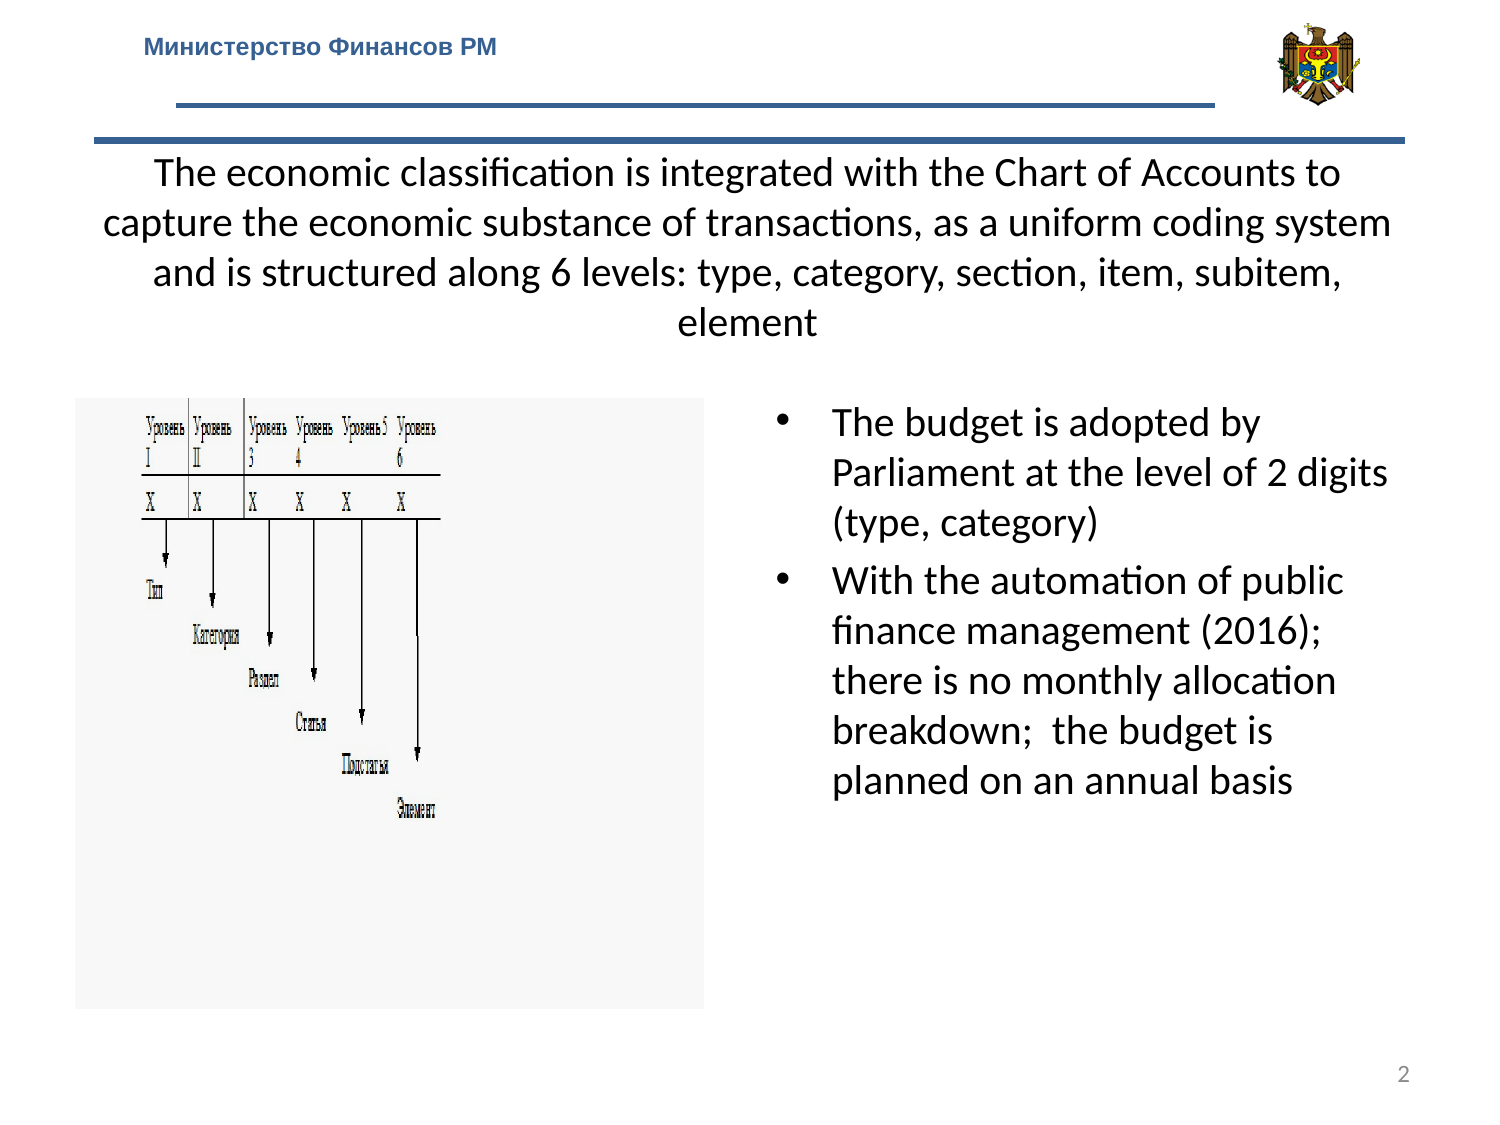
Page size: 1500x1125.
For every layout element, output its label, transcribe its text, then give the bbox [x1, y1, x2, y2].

slide_number 2 [1074, 1042, 1425, 1103]
text_box Министерство Финансов РМ [128, 23, 559, 69]
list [74, 398, 704, 1009]
title The economic classification is integrated with the Chart of Accounts to capture the economic substance of transactions, as a uniform coding system and is structured along 6 levels: type, category, section, item, subitem, element [70, 175, 1425, 364]
list The budget is adopted by Parliament at the level of 2 digits (type, category) With the automation of public finance management (2016); there is no monthly allocation breakdown; the budget is planned on an annual basis [760, 386, 1424, 1005]
picture [1277, 23, 1361, 106]
